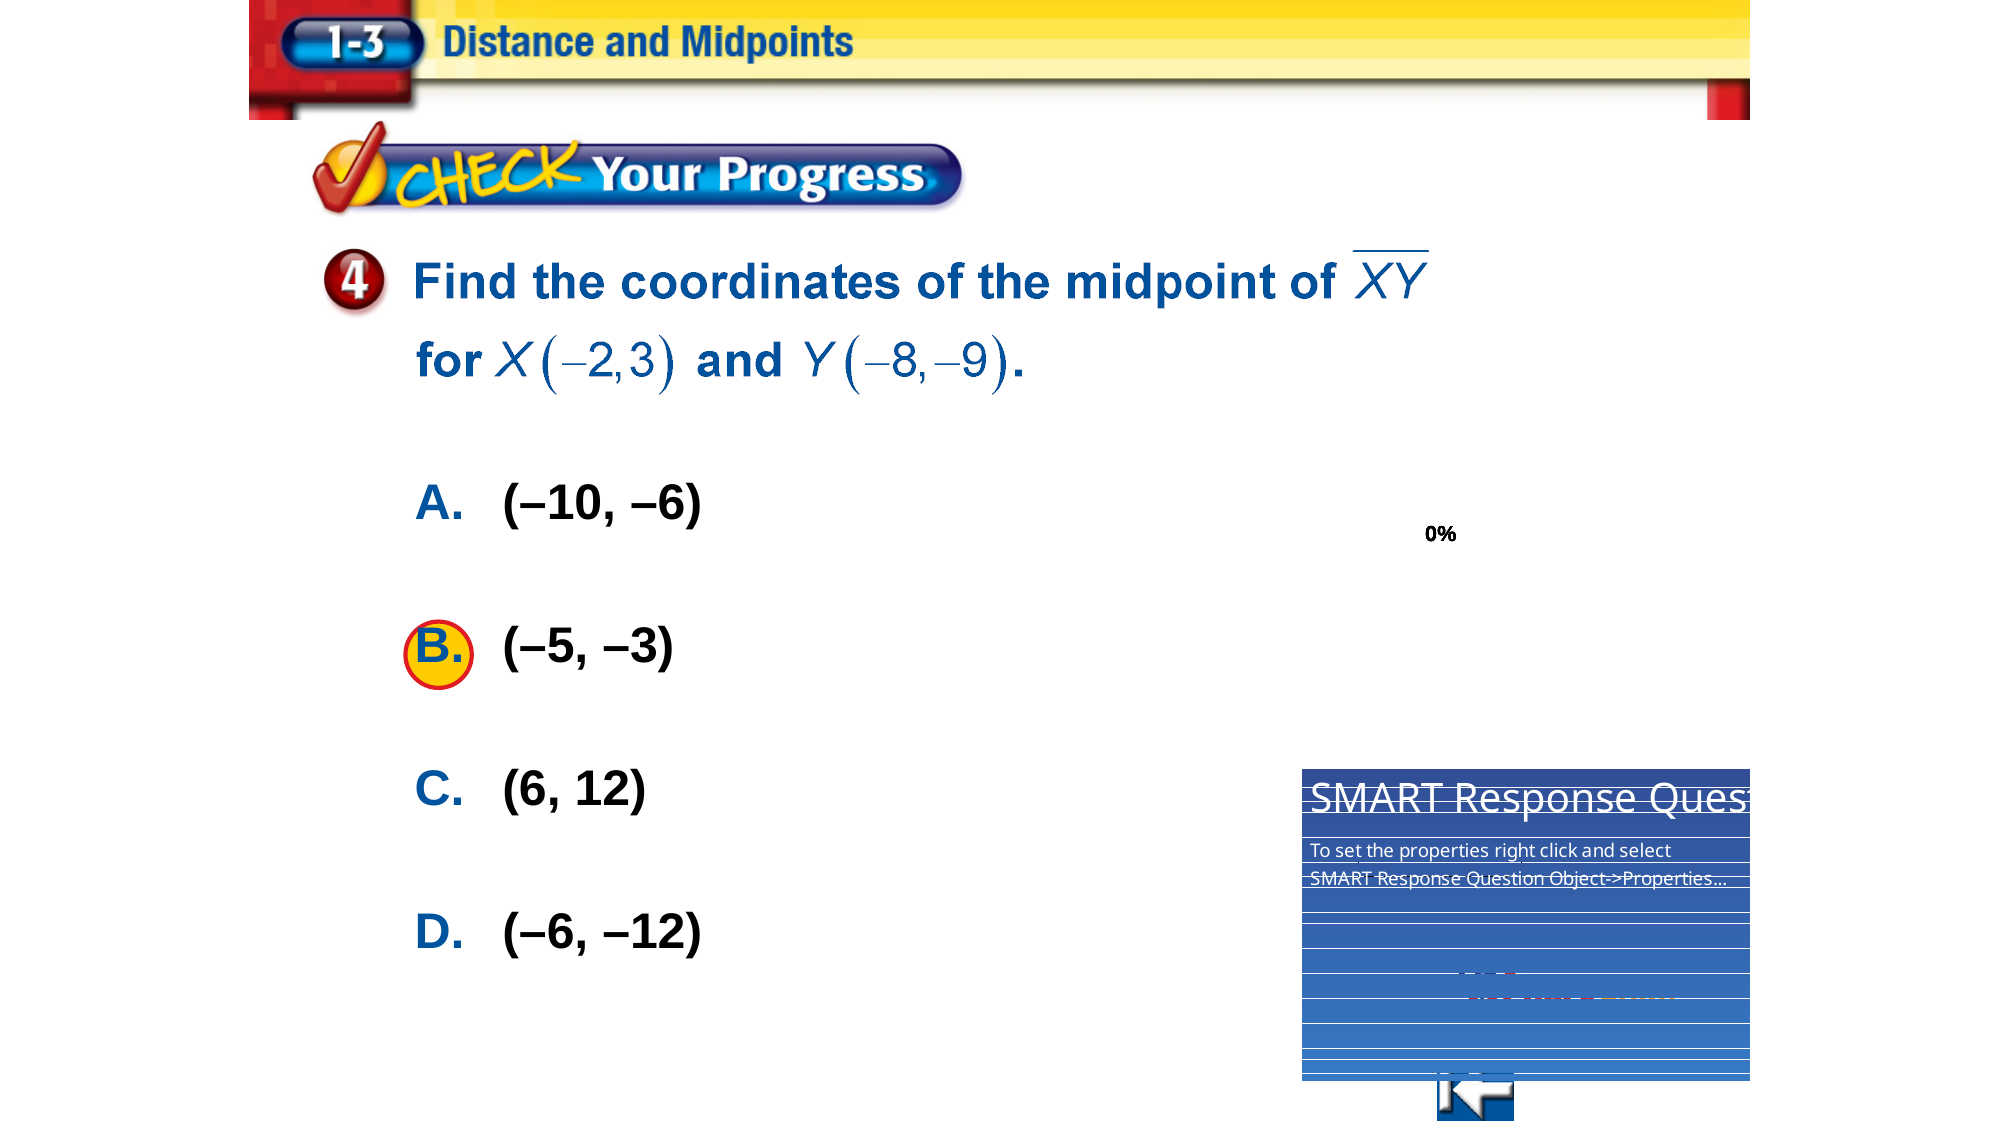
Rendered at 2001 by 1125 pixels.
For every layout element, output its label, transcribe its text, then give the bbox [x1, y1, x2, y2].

picture [318, 245, 394, 321]
picture [249, 0, 1750, 221]
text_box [1187, 449, 1694, 895]
text_box A. (–10, –6) B. (–5, –3) C. (6, 12) D. (–6, –12) [399, 461, 858, 966]
picture [407, 250, 1641, 405]
picture [1437, 1081, 1514, 1122]
